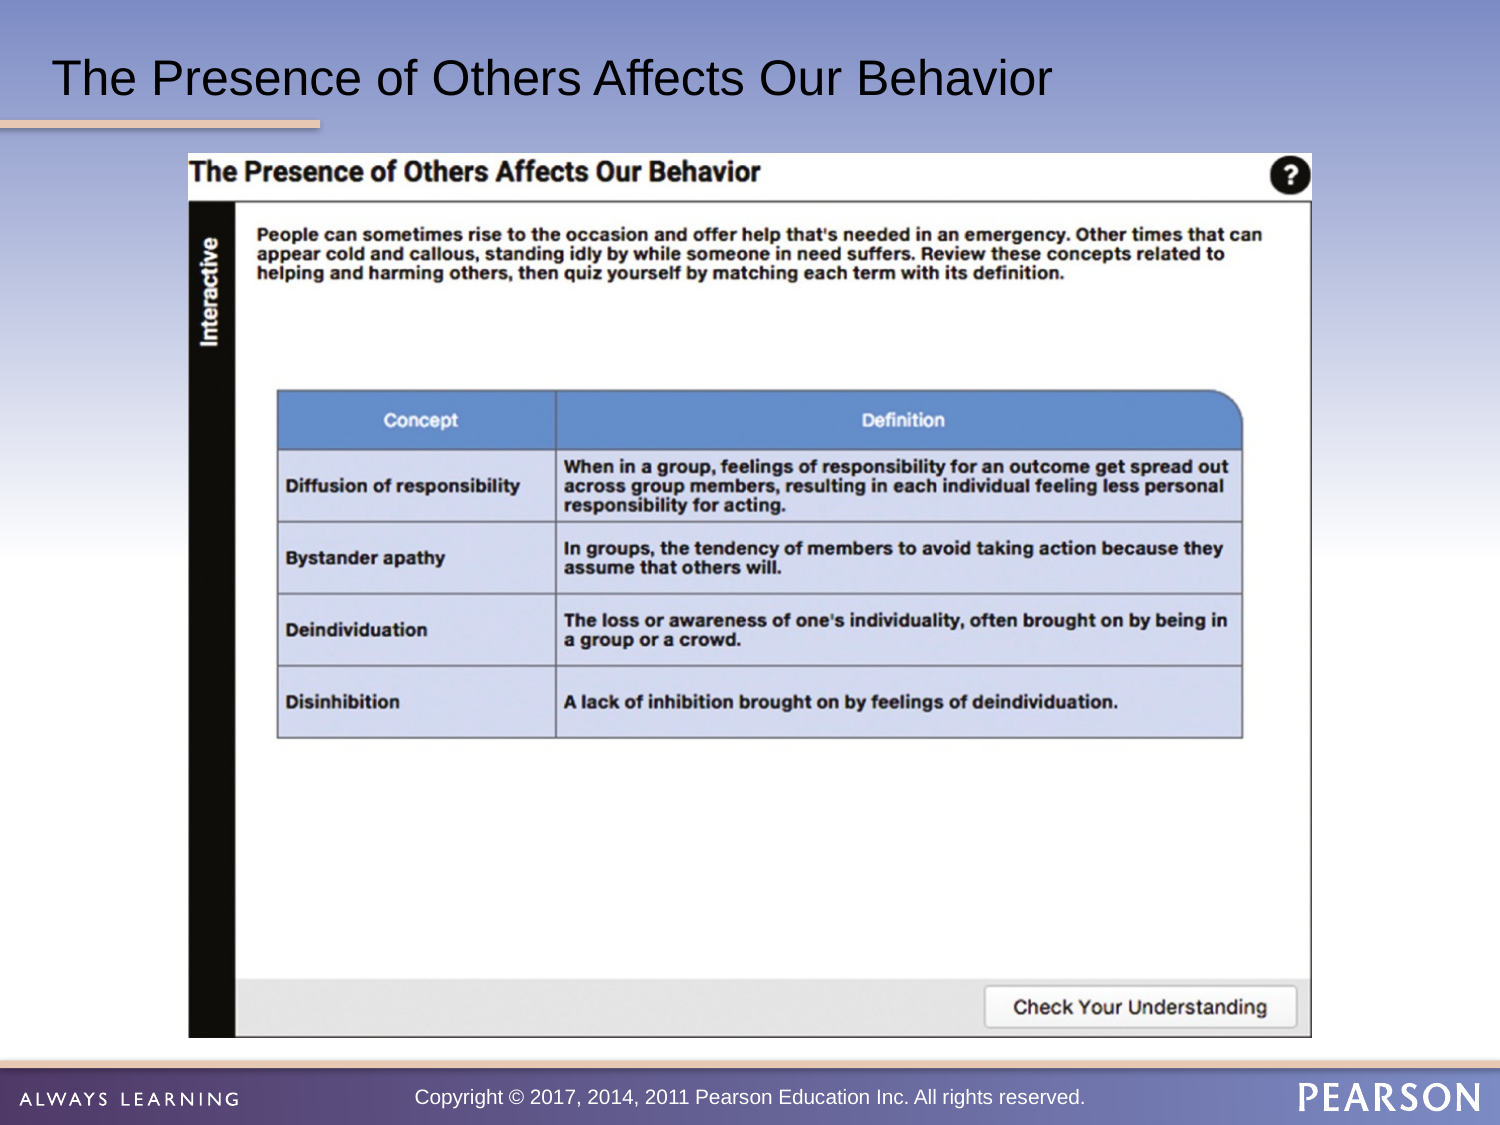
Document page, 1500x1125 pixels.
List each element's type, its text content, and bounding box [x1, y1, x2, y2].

title The Presence of Others Affects Our Behavior [36, 31, 1312, 120]
picture [187, 152, 1312, 1039]
